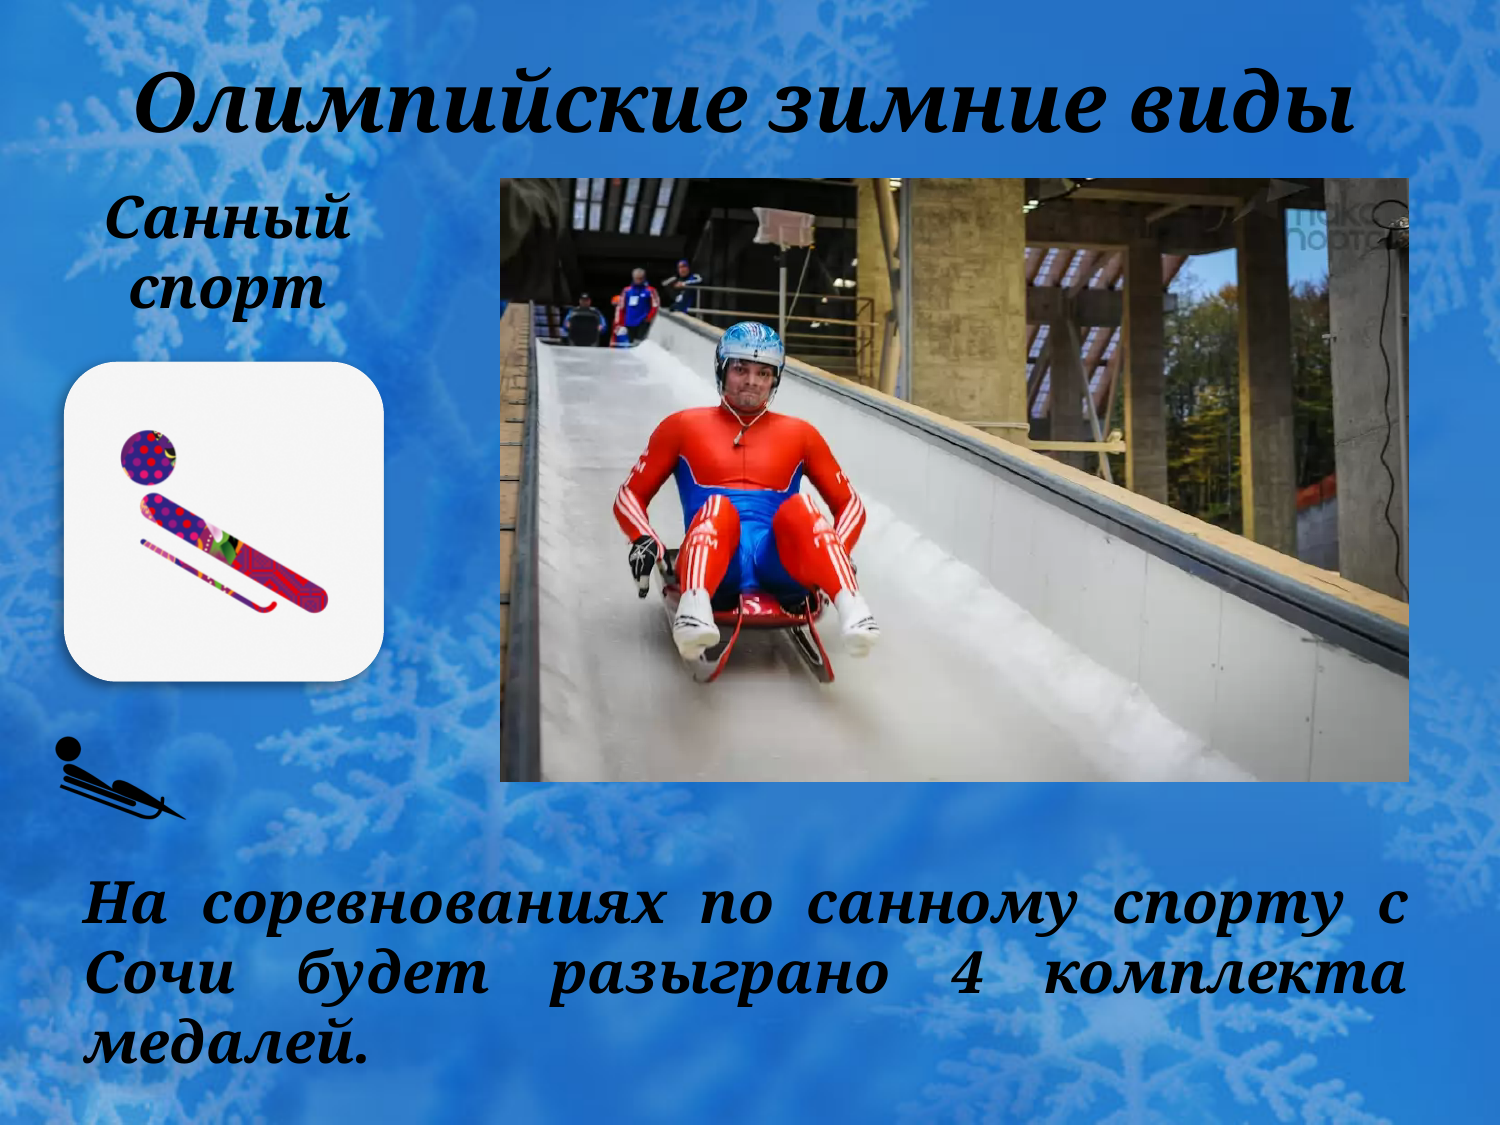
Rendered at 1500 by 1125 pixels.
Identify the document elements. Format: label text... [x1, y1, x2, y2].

subtitle На соревнованиях по санному спорту с Сочи будет разыграно 4 комплекта медалей. [68, 857, 1424, 1125]
text_box Санный спорт [88, 172, 367, 328]
picture [0, 0, 1500, 1125]
text_box Олимпийские зимние виды спорта [64, 41, 1424, 257]
